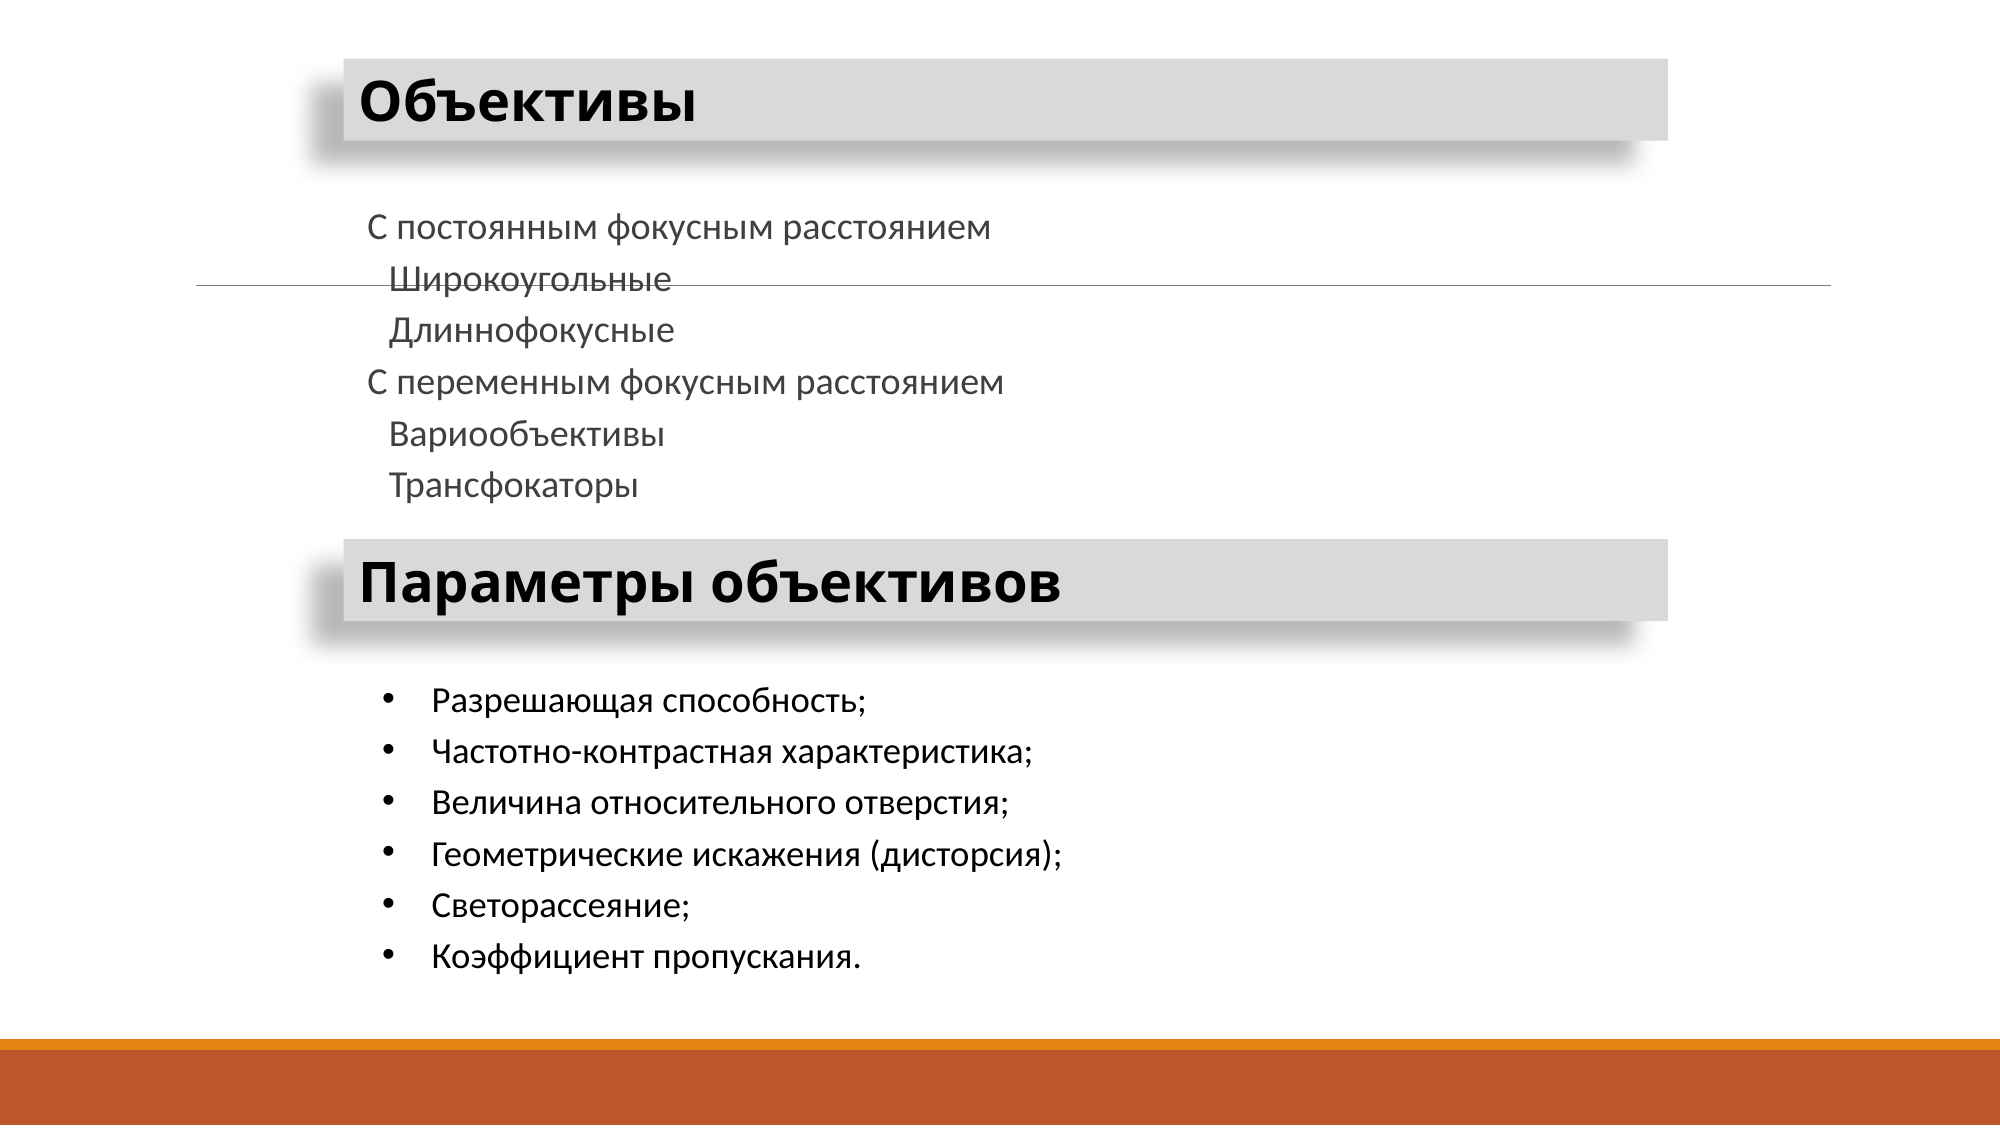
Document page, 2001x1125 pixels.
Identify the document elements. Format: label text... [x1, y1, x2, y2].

text_box Разрешающая способность; Частотно-контрастная характеристика; Величина относительного отверстия; Геометрические искажения (дисторсия); Светорассеяние; Коэффициент пропускания. [367, 667, 1675, 985]
text_box Объективы [343, 58, 1668, 141]
text_box Параметры объективов [343, 539, 1668, 622]
list С постоянным фокусным расстоянием Широкоугольные Длиннофокусные С переменным фокусным расстоянием Вариообъективы Трансфокаторы [367, 199, 1675, 516]
